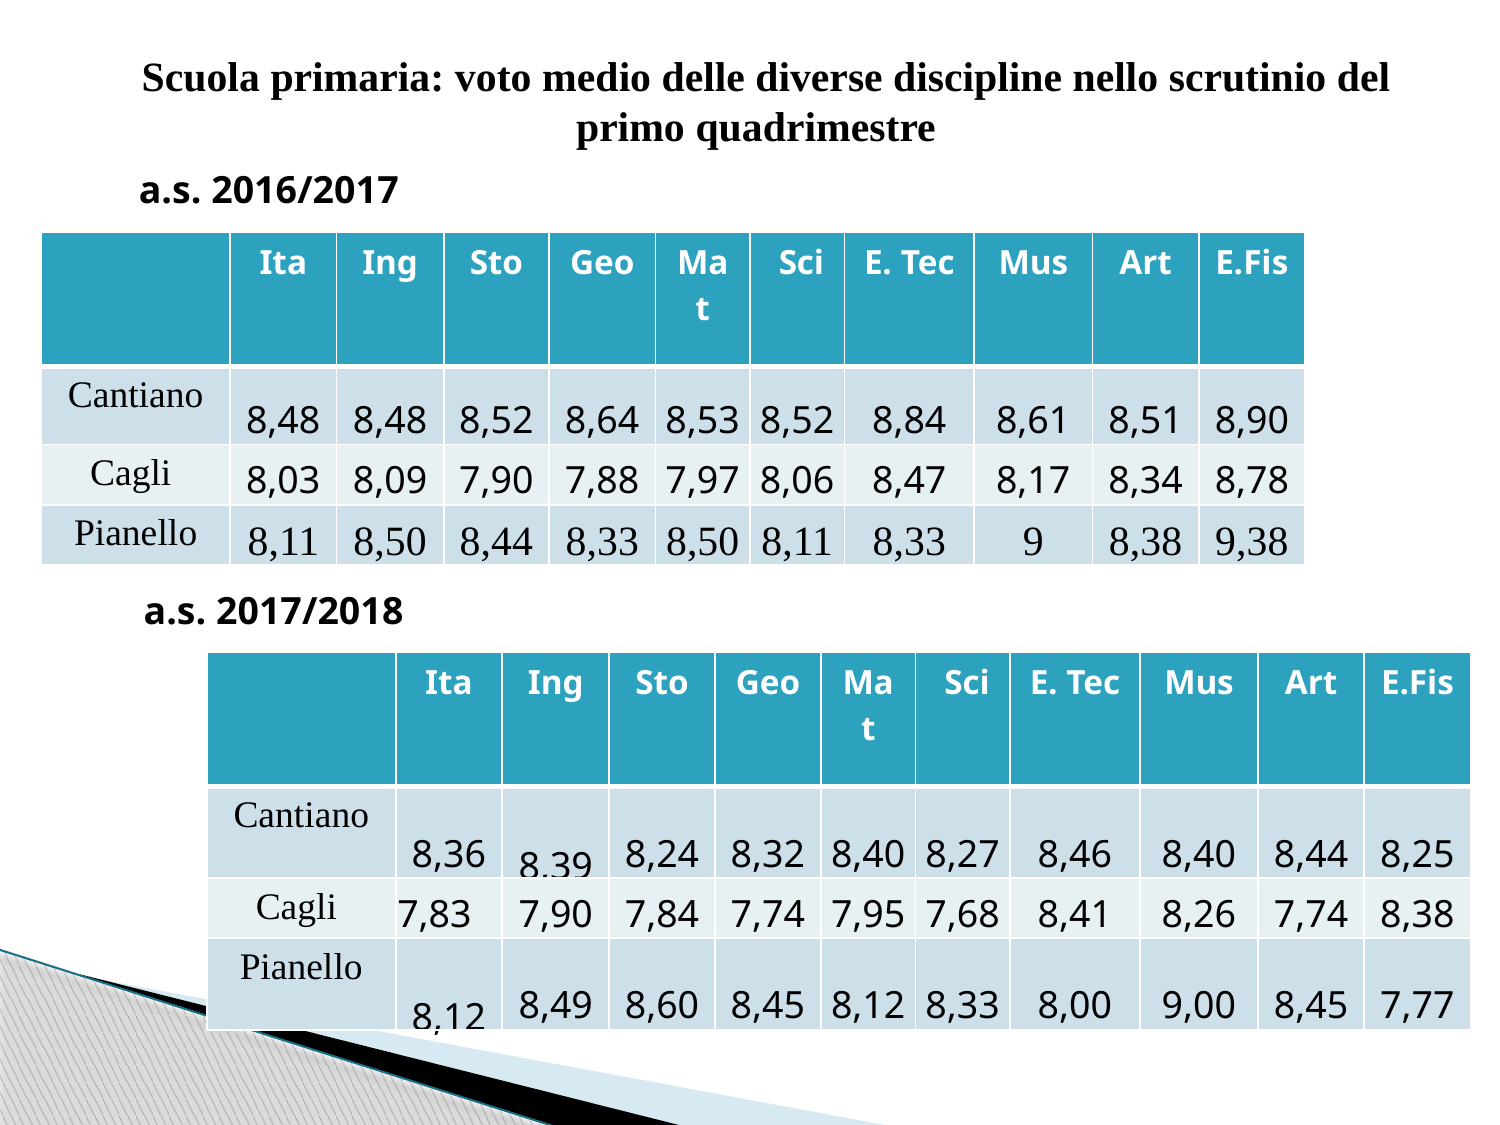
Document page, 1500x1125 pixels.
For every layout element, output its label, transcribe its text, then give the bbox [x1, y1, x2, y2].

table_header E. Tec [845, 233, 973, 364]
table_cell 8,45 [716, 939, 820, 1029]
table_cell 8,40 [822, 789, 915, 877]
table_cell Cantiano [42, 369, 229, 444]
table_cell 8,52 [445, 369, 548, 444]
table_cell 8,38 [1093, 506, 1198, 564]
text_box a.s. 2016/2017 [123, 158, 467, 219]
table_cell 8,40 [1141, 789, 1257, 877]
table_cell 8,64 [550, 369, 655, 444]
table_cell 8,49 [503, 939, 608, 1029]
table_header Sto [610, 675, 714, 784]
table_cell 8,41 [1011, 879, 1139, 937]
table_cell 8,03 [231, 445, 336, 504]
table_cell 8,84 [845, 369, 973, 444]
table_cell 8,36 [397, 789, 501, 877]
table_cell 7,90 [445, 445, 548, 504]
table_cell 8,26 [1141, 879, 1257, 937]
table_cell 8,38 [1365, 879, 1470, 937]
table_header E. Tec [1011, 675, 1139, 784]
table_cell 8,33 [916, 939, 1009, 1029]
table_cell 8,48 [231, 369, 336, 444]
table_cell 8,11 [231, 506, 336, 564]
table_cell 8,45 [1259, 939, 1363, 1029]
table_header Mus [975, 233, 1092, 364]
table_cell Cantiano [208, 789, 395, 877]
table_cell 8,17 [975, 445, 1092, 504]
text_box [64, 609, 1471, 675]
table_cell 9,38 [1200, 506, 1304, 564]
table_cell 8,27 [916, 789, 1009, 877]
table_cell 7,74 [716, 879, 820, 937]
table_header [42, 233, 229, 364]
table_cell 7,88 [550, 445, 655, 504]
table_cell 7,77 [1365, 939, 1470, 1029]
table_header Geo [550, 233, 655, 364]
table_cell 8,24 [610, 789, 714, 877]
table_cell 8,61 [975, 369, 1092, 444]
table_cell 8,33 [845, 506, 973, 564]
text_box a.s. 2017/2018 [128, 579, 472, 640]
table_cell 7,95 [822, 879, 915, 937]
table_header Sci [916, 675, 1009, 784]
table_header Ing [337, 233, 443, 364]
table_cell 8,48 [337, 369, 443, 444]
table_cell 7,68 [916, 879, 1009, 937]
table_cell 8,51 [1093, 369, 1198, 444]
table_header Ita [231, 233, 336, 364]
table_cell Cagli [42, 445, 229, 504]
table_cell 8,34 [1093, 445, 1198, 504]
table_cell Cagli [208, 879, 395, 937]
table_cell 7,97 [656, 445, 749, 504]
table_header Sci [751, 233, 844, 364]
table_cell 8,53 [656, 369, 749, 444]
table_cell 8,00 [1011, 939, 1139, 1029]
table_cell 9 [975, 506, 1092, 564]
table_header Sto [445, 233, 548, 364]
table_cell 8,09 [337, 445, 443, 504]
table_cell 8,50 [337, 506, 443, 564]
table_header Art [1259, 675, 1363, 784]
table_header Mus [1141, 675, 1257, 784]
table_cell 8,60 [610, 939, 714, 1029]
table_cell 8,06 [751, 445, 844, 504]
table_cell 8,33 [550, 506, 655, 564]
table_header Mat [656, 233, 749, 364]
table_header E.Fis [1200, 233, 1304, 364]
table_header Ing [503, 675, 608, 784]
table_header [208, 675, 395, 784]
table_header Art [1093, 233, 1198, 364]
table_cell 8,32 [716, 789, 820, 877]
table_cell 8,39 [503, 789, 608, 877]
text_box Scuola primaria: voto medio delle diverse discipline nello scrutinio del primo quadrimestre [53, 42, 1459, 158]
table_header Mat [822, 675, 915, 784]
table_cell 8,25 [1365, 789, 1470, 877]
table_cell 7,84 [610, 879, 714, 937]
table_cell Pianello [42, 506, 229, 564]
table_cell 8,44 [445, 506, 548, 564]
table_header Ita [397, 675, 501, 784]
table_cell Pianello [208, 939, 395, 1029]
table_cell 8,90 [1200, 369, 1304, 444]
table_cell 8,12 [397, 939, 501, 1029]
table_cell 9,00 [1141, 939, 1257, 1029]
table_cell 7,90 [503, 879, 608, 937]
table_cell 8,50 [656, 506, 749, 564]
table_cell 8,47 [845, 445, 973, 504]
table_cell 8,52 [751, 369, 844, 444]
table_cell 8,11 [751, 506, 844, 564]
table_cell 7,83 [397, 879, 501, 937]
table_cell 7,74 [1259, 879, 1363, 937]
table_cell 8,44 [1259, 789, 1363, 877]
table_cell 8,46 [1011, 789, 1139, 877]
table_header Geo [716, 675, 820, 784]
table_header E.Fis [1365, 675, 1470, 784]
table_cell 8,78 [1200, 445, 1304, 504]
table_cell 8,12 [822, 939, 915, 1029]
